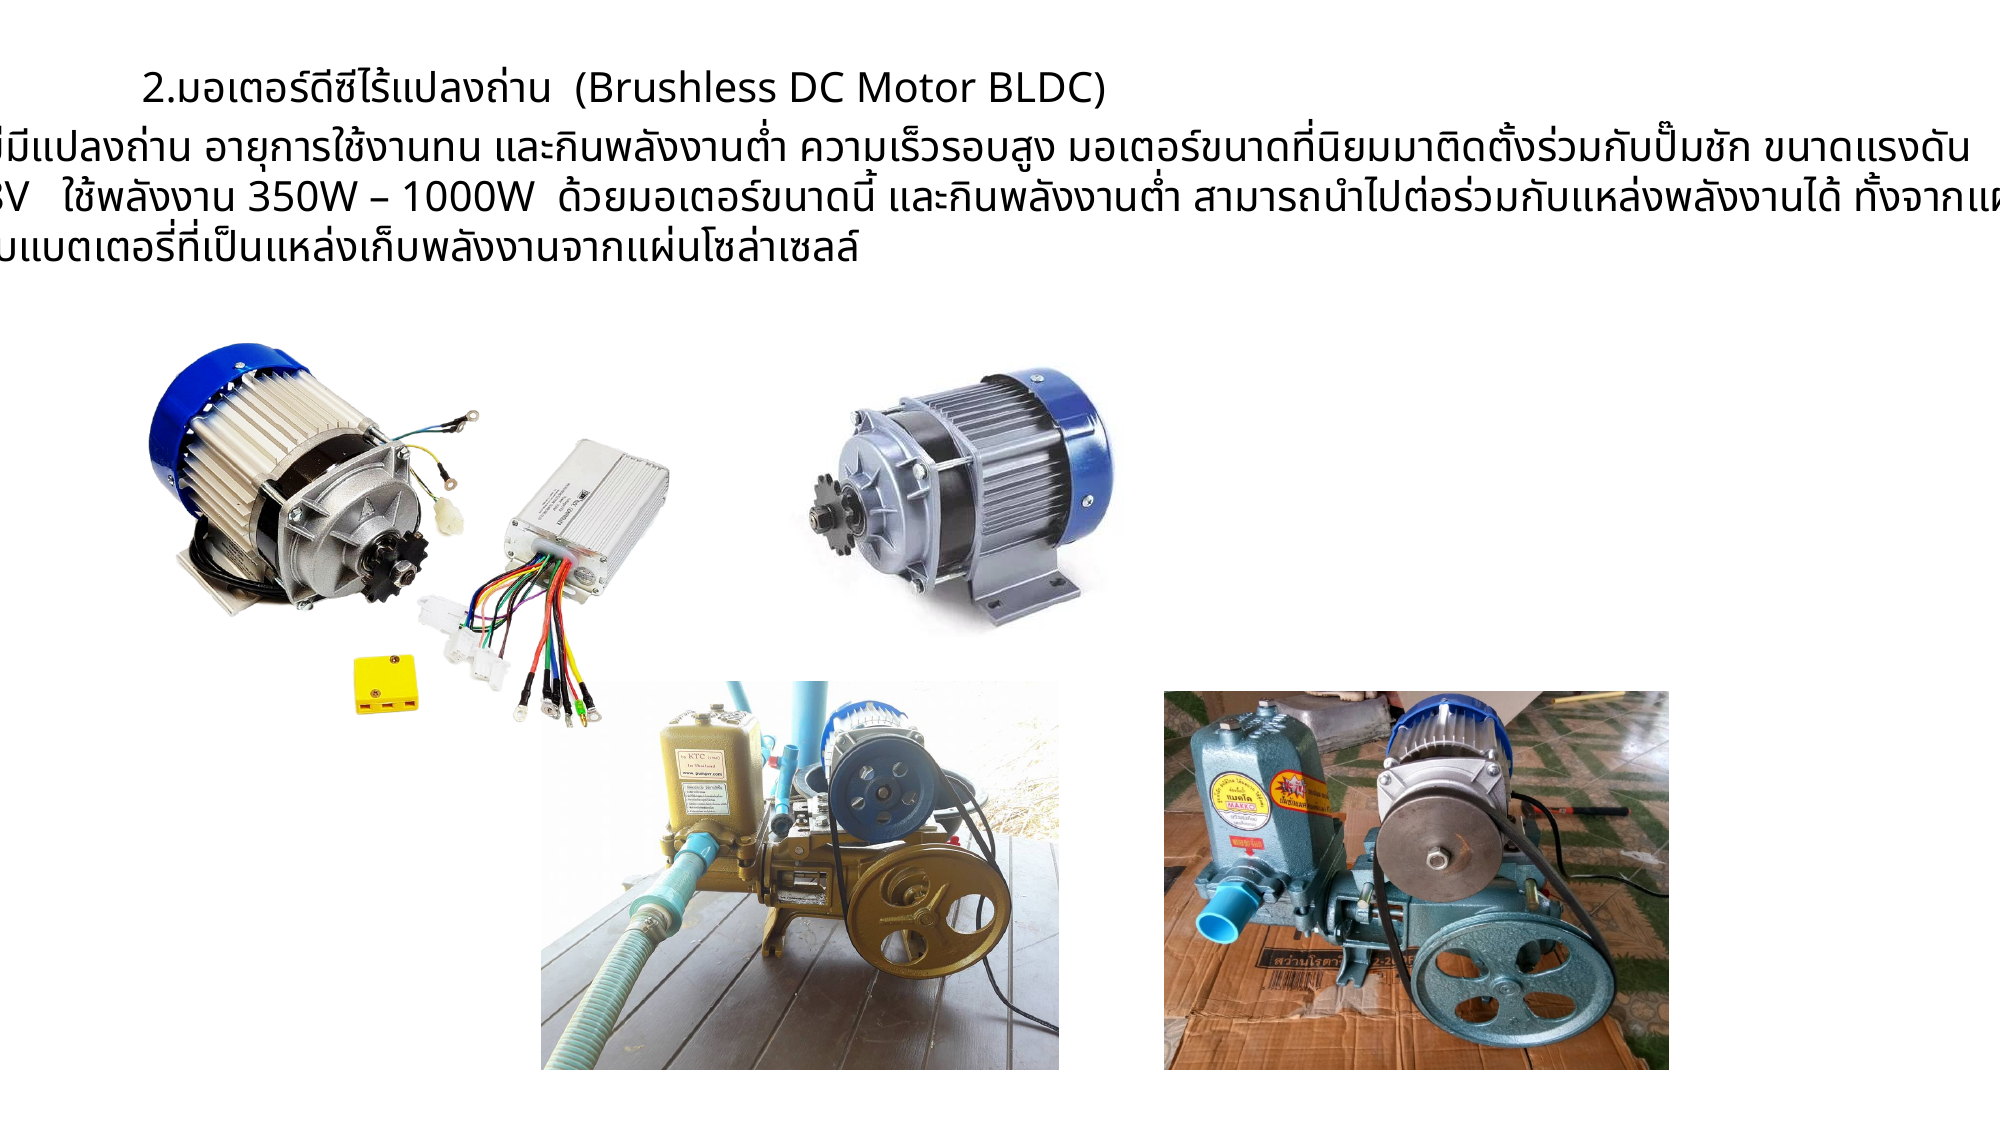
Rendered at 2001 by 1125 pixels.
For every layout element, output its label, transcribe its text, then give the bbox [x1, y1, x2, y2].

picture [1164, 691, 1669, 1070]
text_box เป็นมอเตอร์ที่ไม่มีแปลงถ่าน อายุการใช้งานทน และกินพลังงานต่ำ ความเร็วรอบสูง มอเตอร์ขนาดที่นิยมมาติดตั้งร่วมกับปั๊มชัก ขนาดแรงดัน 24V 36V 48V ใช้พลังงาน 350W – 1000W ด้วยมอเตอร์ขนาดนี้ และกินพลังงานต่ำ สามารถนำไปต่อร่วมกับแหล่งพลังงานได้ ทั้งจากแผ่นโซล่าเซลล์โดยตรง หรือจะต่อร่วมกับแบตเตอรี่ที่เป็นแหล่งเก็บพลังงานจากแผ่นโซล่าเซลล์ [0, 112, 2000, 361]
picture [118, 331, 1059, 1070]
picture [763, 315, 1144, 650]
text_box 2.มอเตอร์ดีซีไร้แปลงถ่าน (Brushless DC Motor BLDC) [126, 53, 1223, 112]
